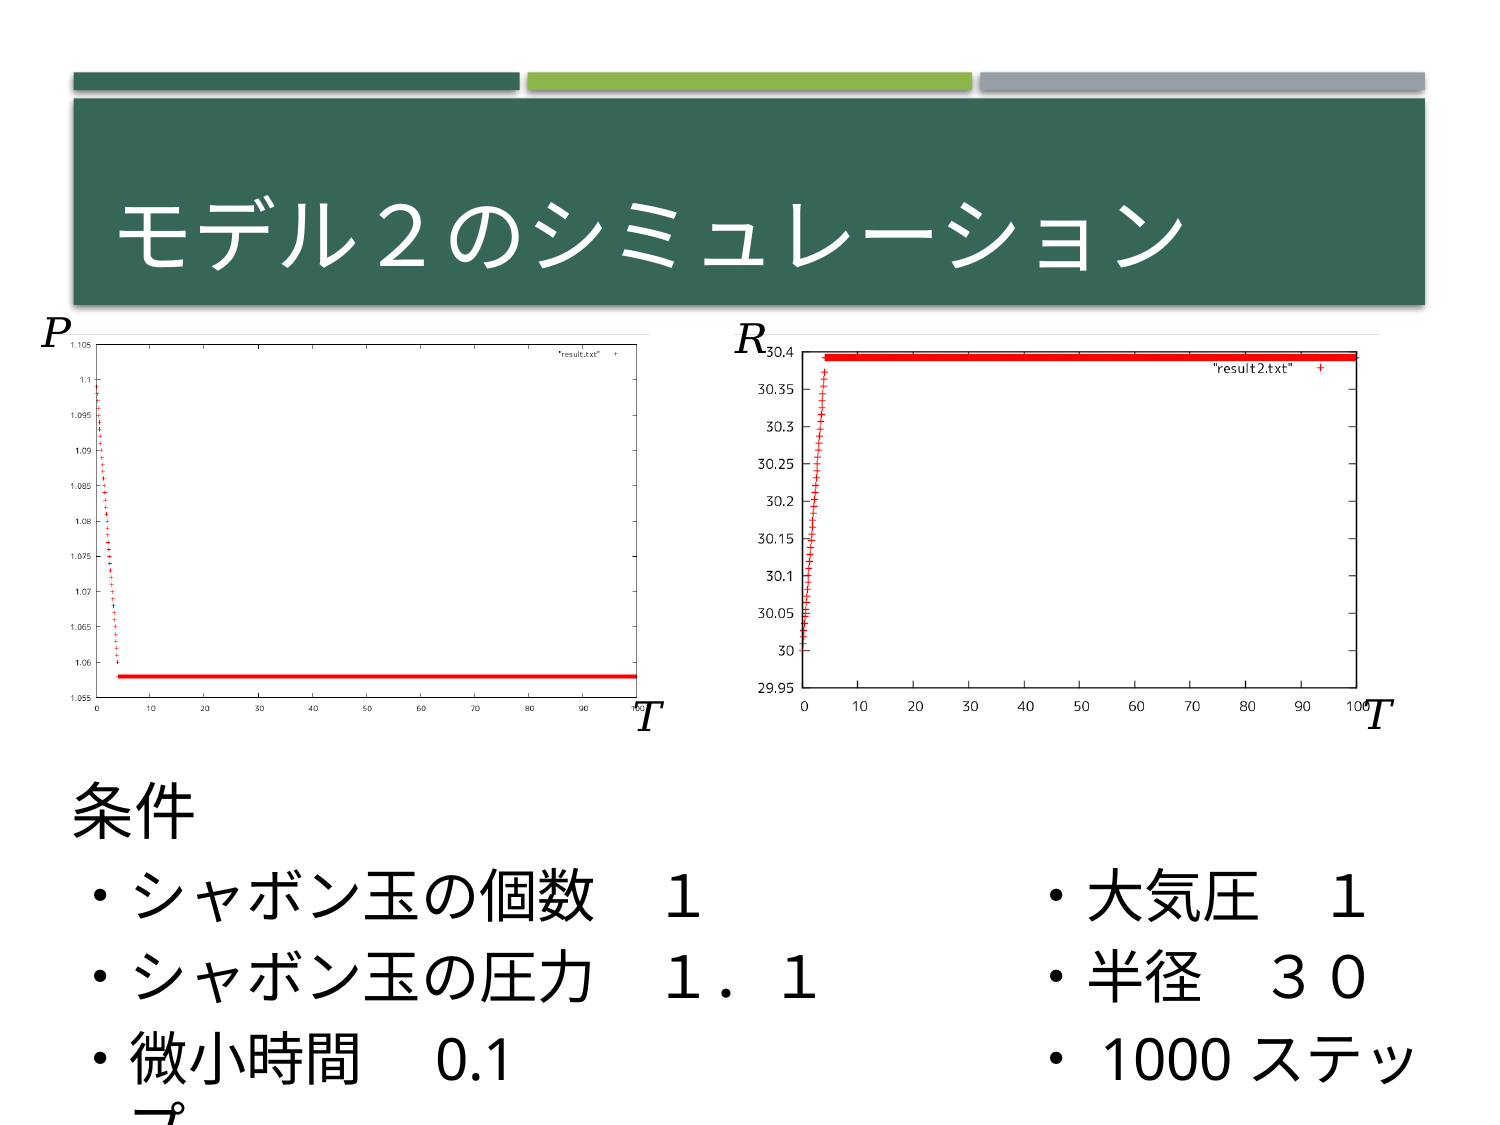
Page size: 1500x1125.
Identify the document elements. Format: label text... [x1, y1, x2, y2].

title モデル２のシミュレーション [95, 112, 1406, 291]
text_box 条件 ・シャボン玉の個数 １ ・大気圧 １ ・シャボン玉の圧力 １．１ ・半径 ３０ ・微小時間 0.1 ・1000ステップ [56, 764, 1445, 1105]
picture [733, 334, 1381, 724]
picture [56, 334, 650, 719]
